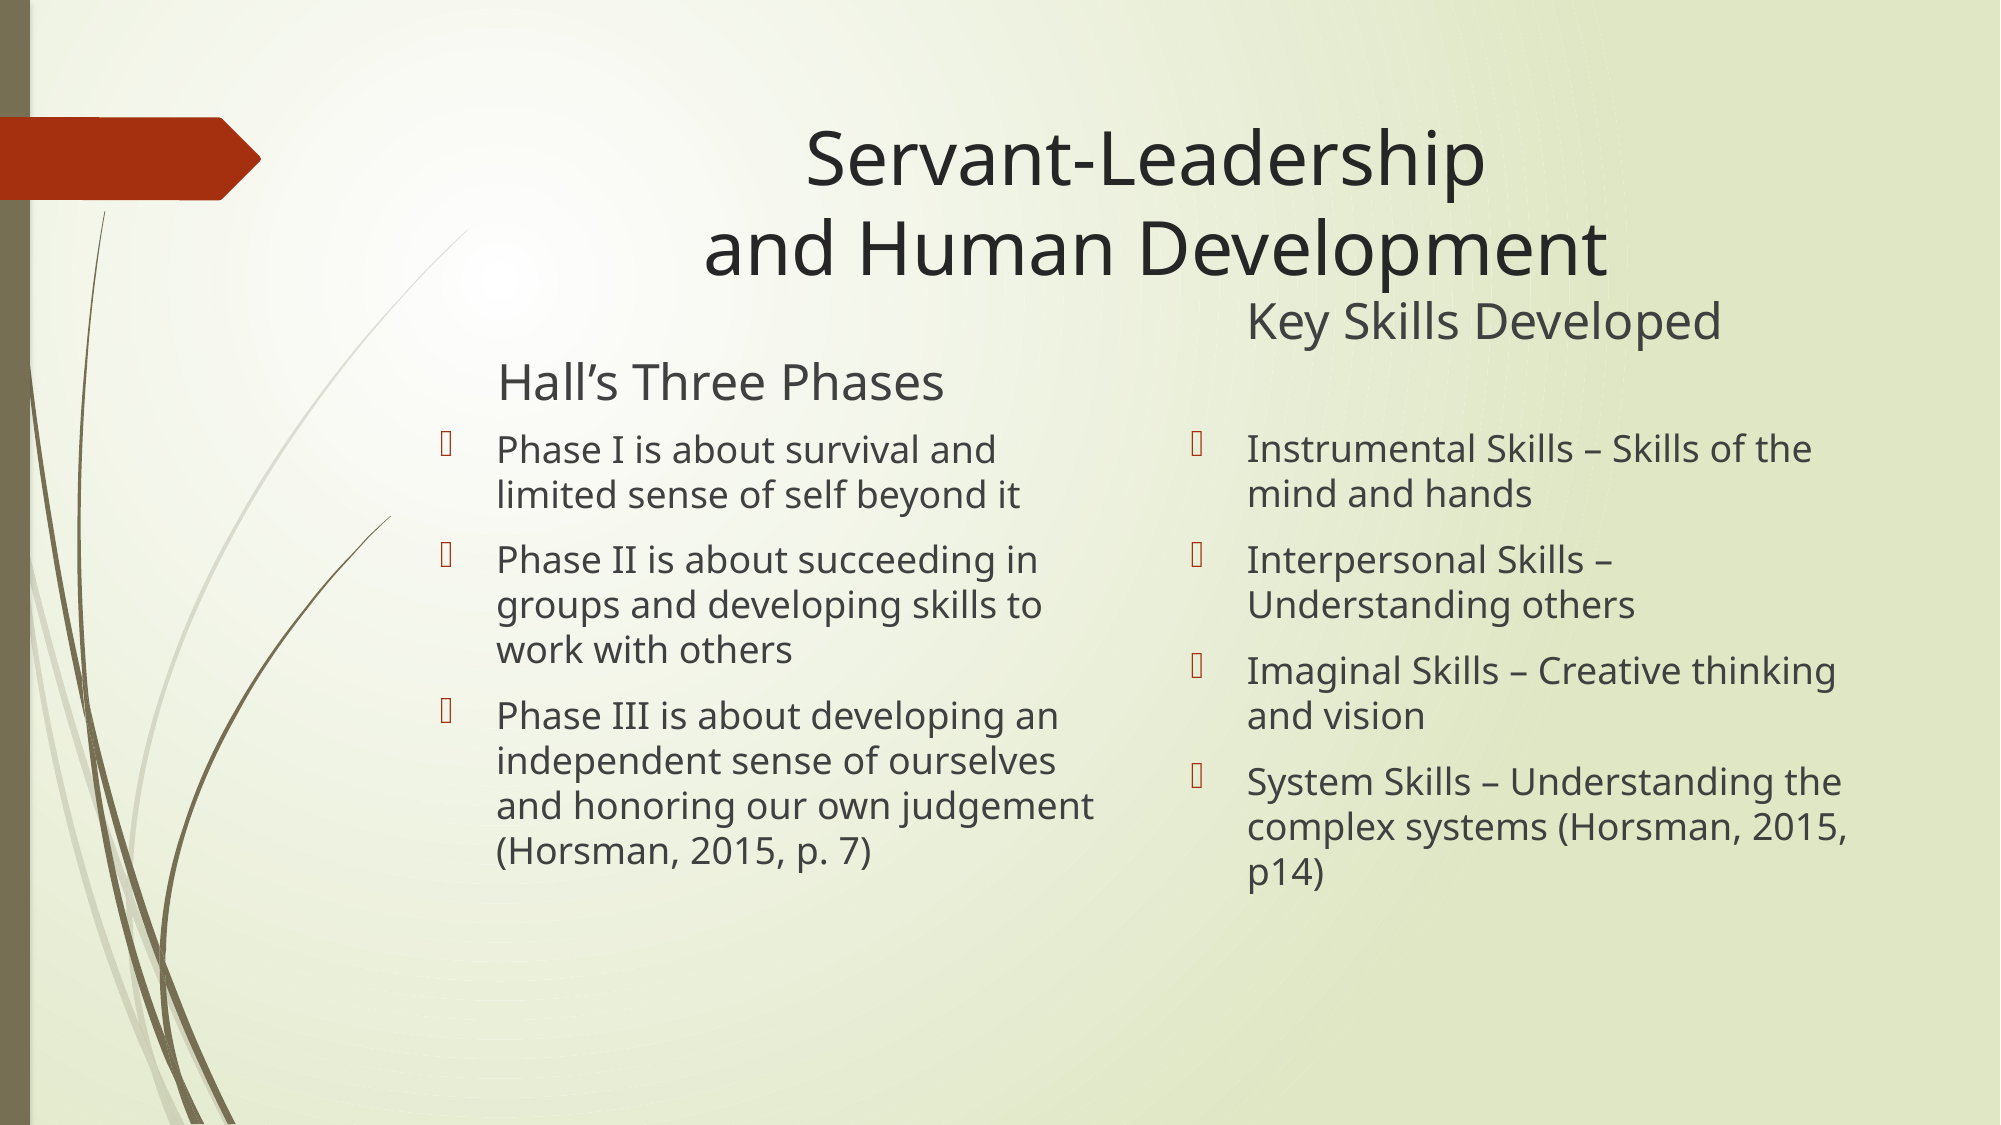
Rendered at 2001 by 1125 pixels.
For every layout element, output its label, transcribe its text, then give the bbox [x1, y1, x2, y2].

list Phase I is about survival and limited sense of self beyond it Phase II is about succeeding in groups and developing skills to work with others Phase III is about developing an independent sense of ourselves and honoring our own judgement (Horsman, 2015, p. 7) [424, 418, 1138, 969]
list Hall’s Three Phases [482, 323, 1138, 418]
title Servant-Leadership and Human Development [425, 102, 1888, 313]
list Key Skills Developed [1231, 323, 1888, 417]
list Instrumental Skills – Skills of the mind and hands Interpersonal Skills –Understanding others Imaginal Skills – Creative thinking and vision System Skills – Understanding the complex systems (Horsman, 2015, p14) [1175, 417, 1888, 968]
